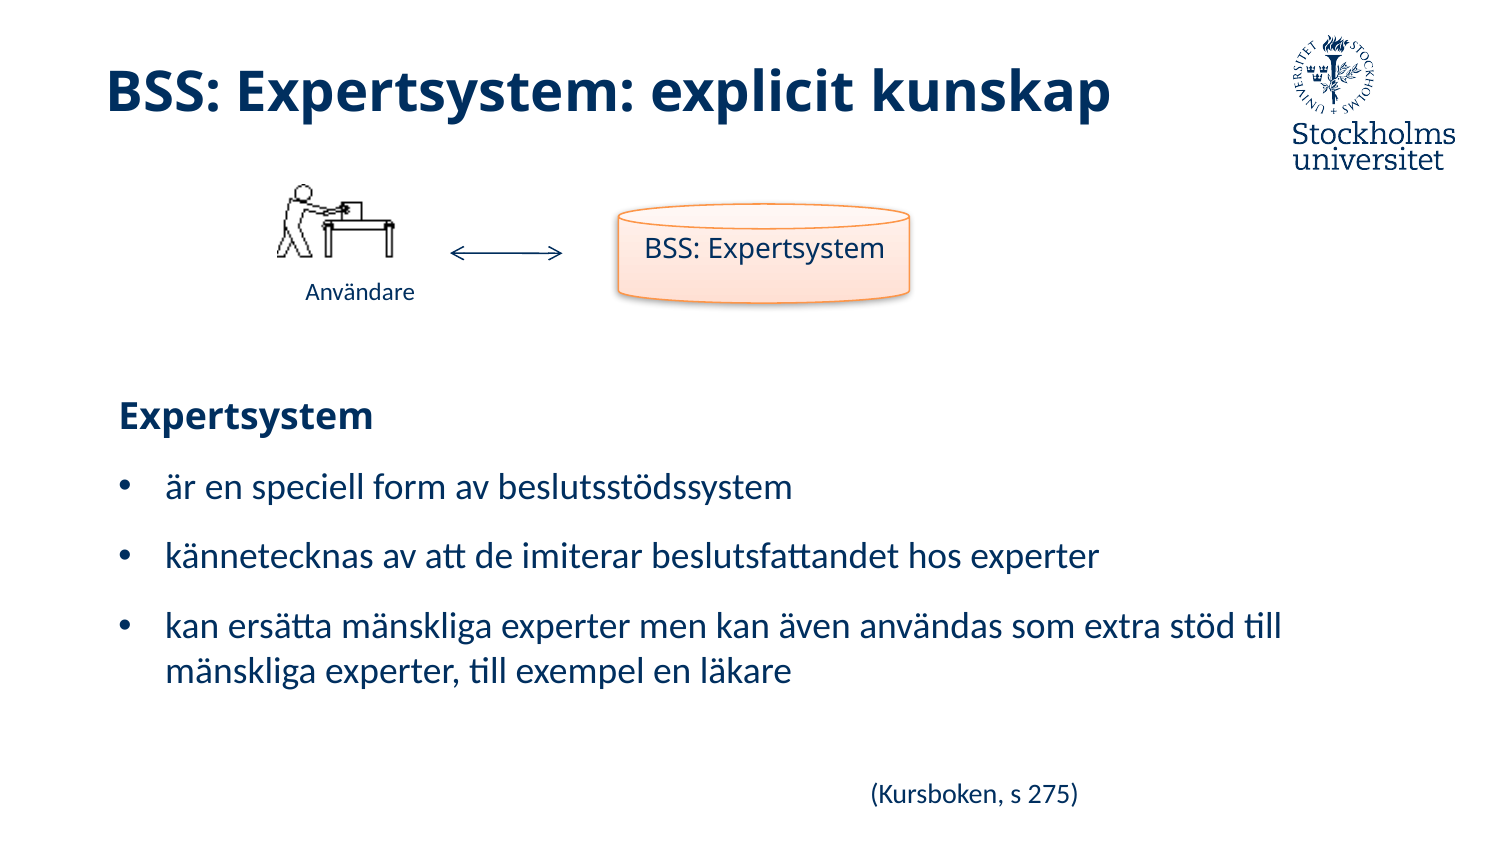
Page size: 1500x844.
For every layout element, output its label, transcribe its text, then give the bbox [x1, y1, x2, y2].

picture [276, 184, 404, 267]
text_box [617, 203, 911, 304]
title BSS: Expertsystem: explicit kunskap [90, 47, 1430, 189]
text_box BSS: Expertsystem [618, 220, 911, 275]
text_box Expertsystem är en speciell form av beslutsstödssystem kännetecknas av att de imiterar beslutsfattandet hos experter kan ersätta mänskliga experter men kan även användas som extra stöd till mänskliga experter, till exempel en läkare [103, 384, 1456, 733]
picture [1293, 35, 1455, 170]
text_box Användare [290, 267, 441, 313]
text_box (Kursboken, s 275) [855, 768, 1471, 817]
